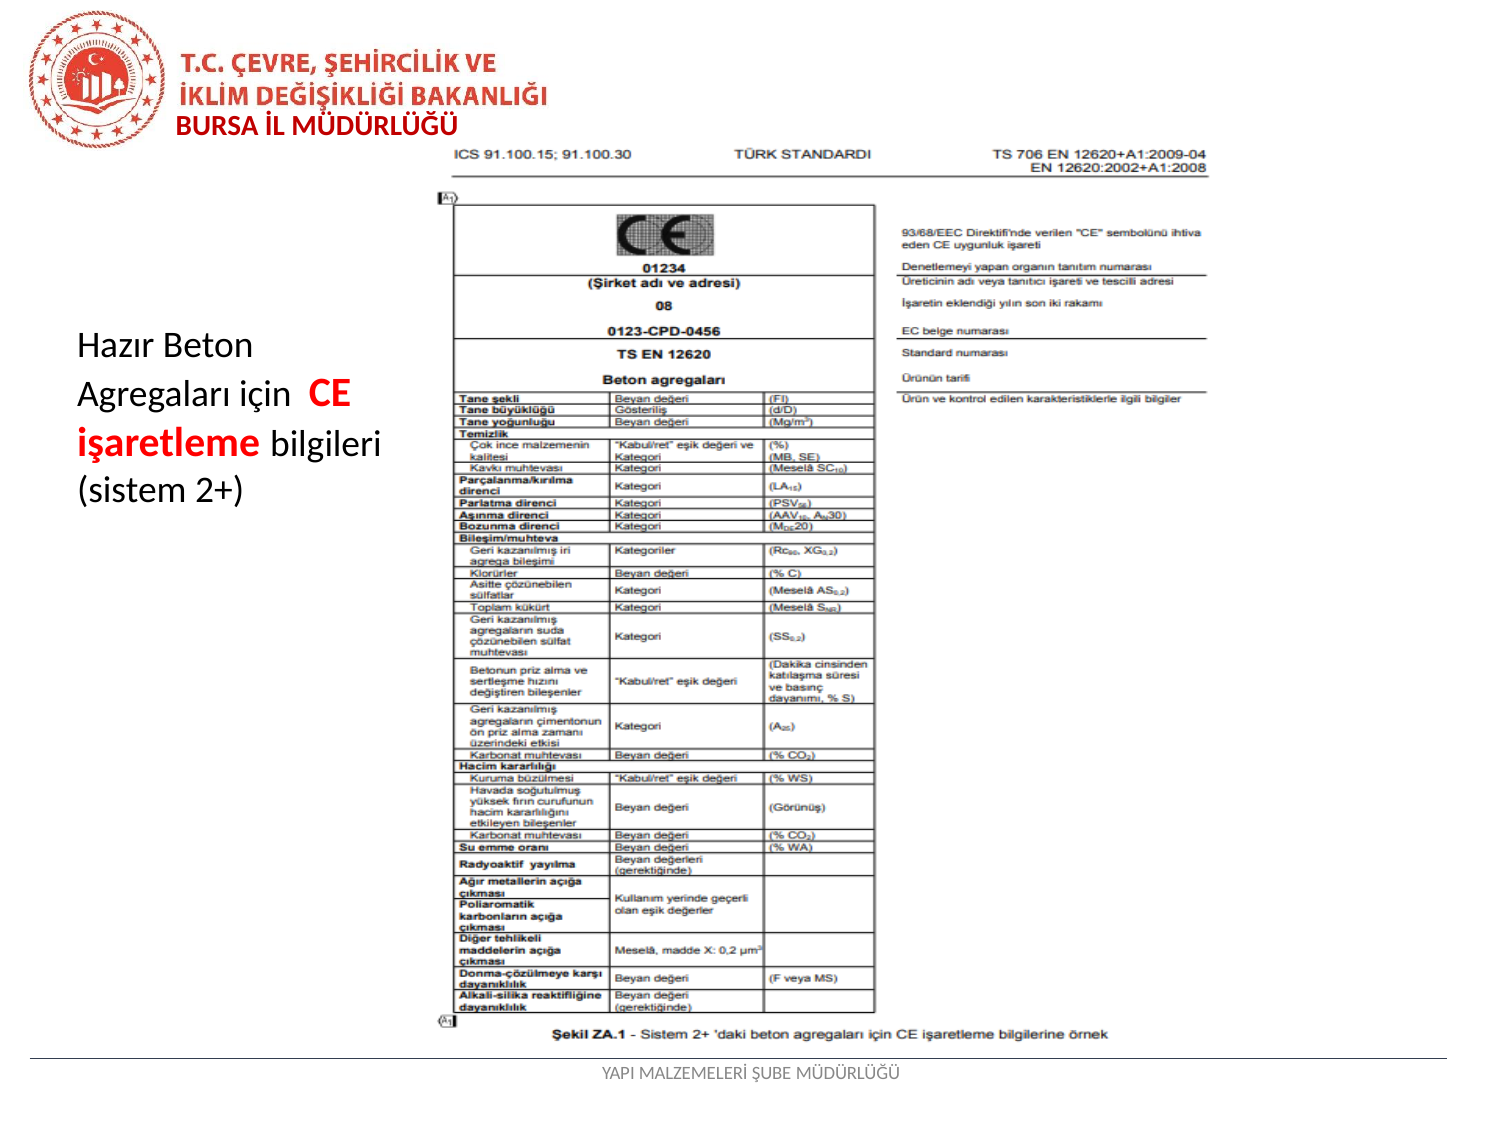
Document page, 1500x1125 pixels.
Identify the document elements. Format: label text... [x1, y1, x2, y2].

text_box BURSA İL MÜDÜRLÜĞÜ [173, 104, 676, 142]
footer YAPI MALZEMELERİ ŞUBE MÜDÜRLÜĞÜ [551, 1062, 949, 1125]
text_box Hazır Beton Agregaları için CE işaretleme bilgileri (sistem 2+) [62, 312, 419, 518]
picture [23, 10, 1276, 1052]
